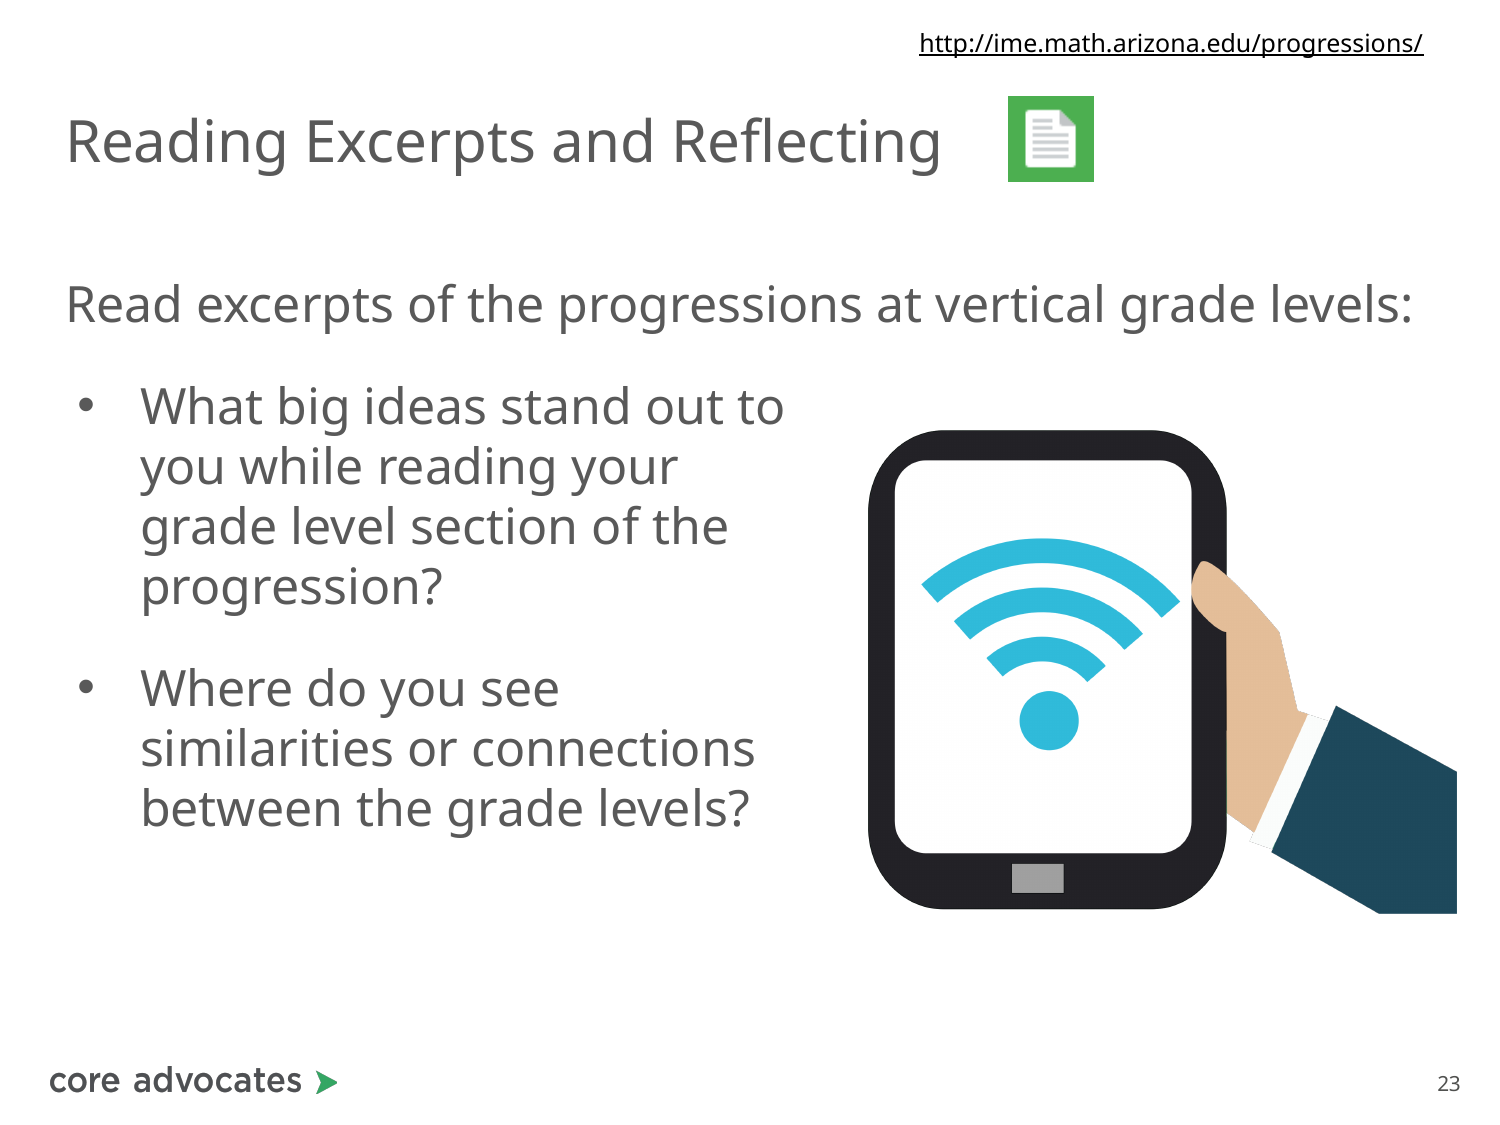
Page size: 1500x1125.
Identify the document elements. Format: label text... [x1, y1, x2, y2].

picture [1008, 96, 1094, 182]
title Reading Excerpts and Reflecting [50, 45, 1457, 233]
picture [50, 1066, 337, 1094]
picture [868, 430, 1457, 914]
text_box http://ime.math.arizona.edu/progressions/ [904, 19, 1478, 69]
list Read excerpts of the progressions at vertical grade levels: What big ideas stand out to you while reading your grade level section of the progression? Where do you see similarities or connections between the grade levels? [50, 257, 1457, 1001]
